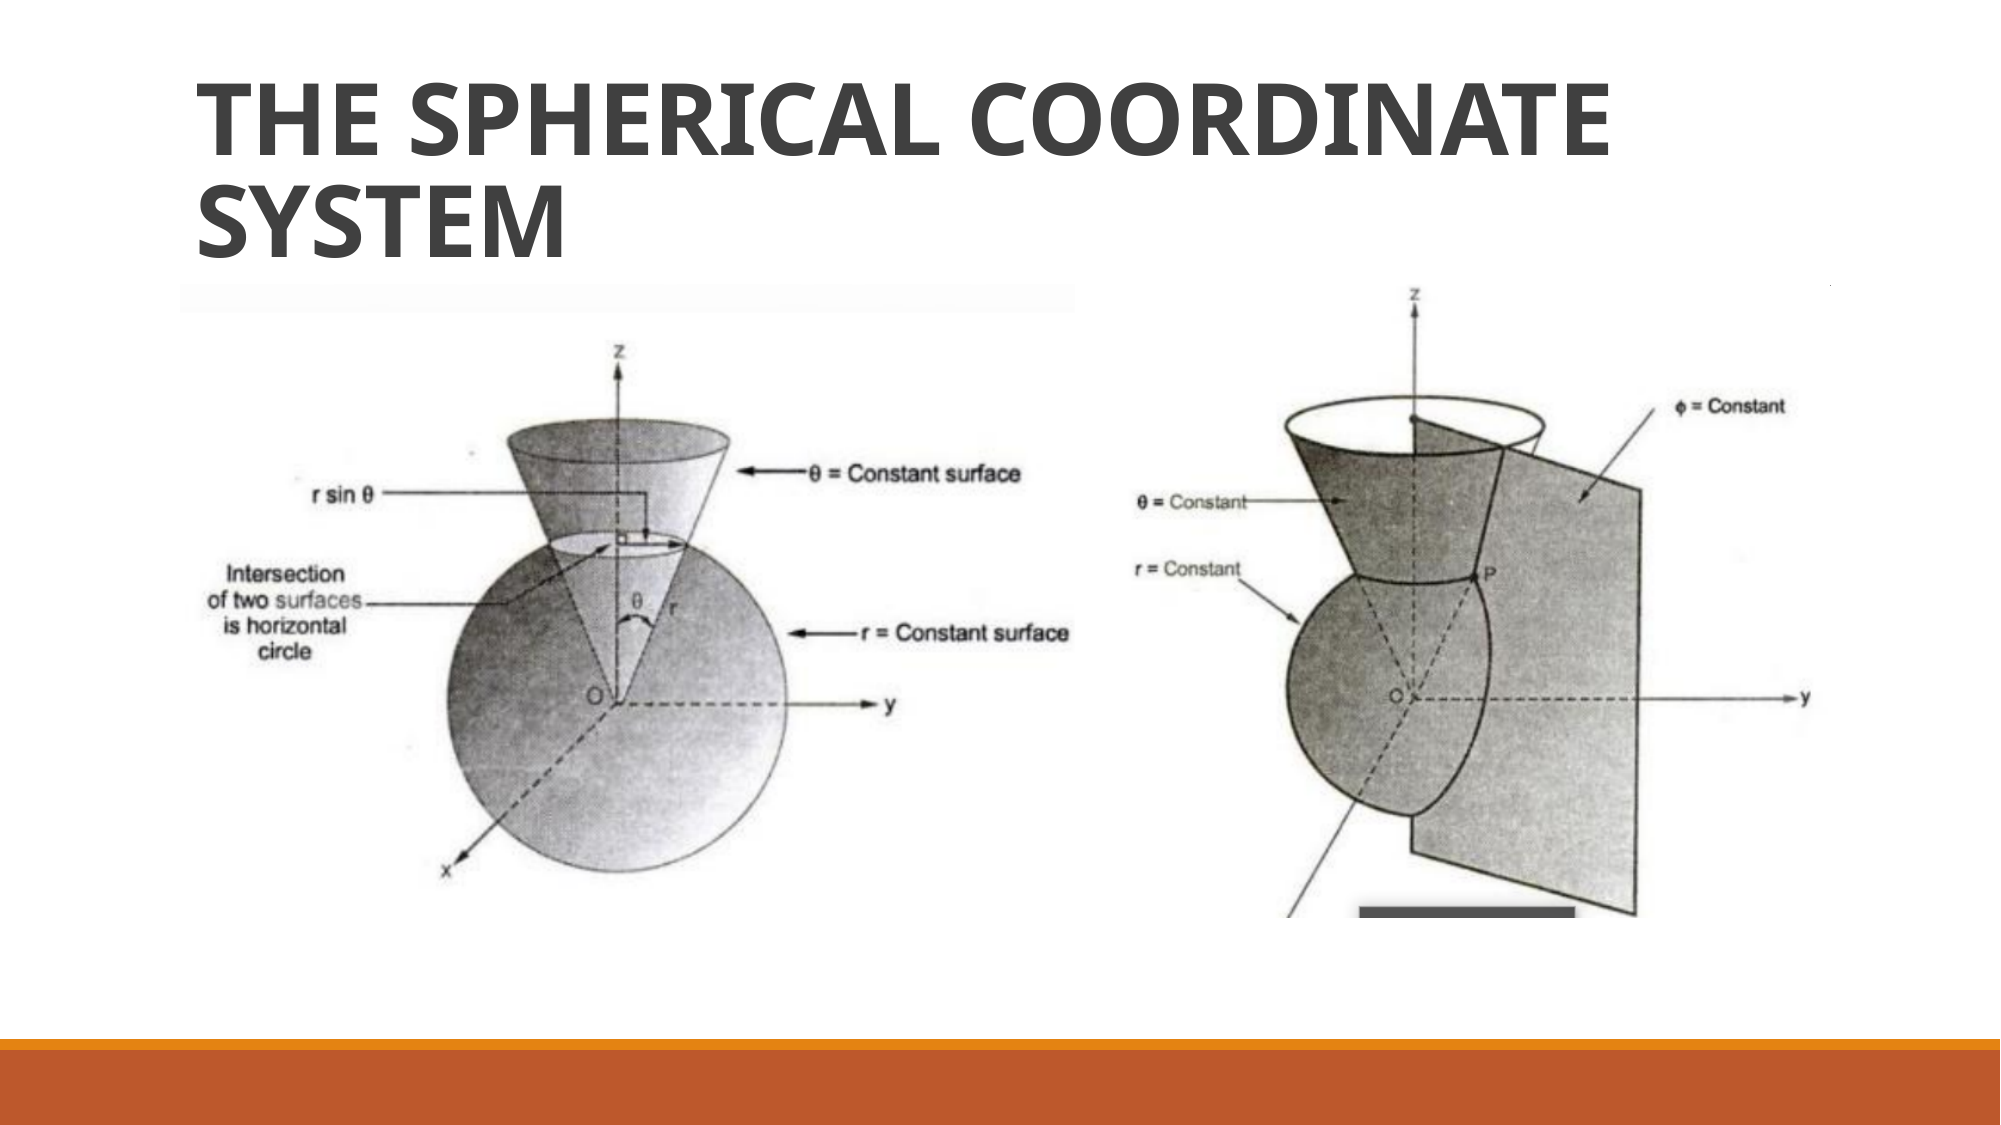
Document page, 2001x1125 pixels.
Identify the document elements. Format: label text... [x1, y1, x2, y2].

title THE SPHERICAL COORDINATE SYSTEM [180, 47, 1830, 284]
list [179, 284, 1831, 918]
